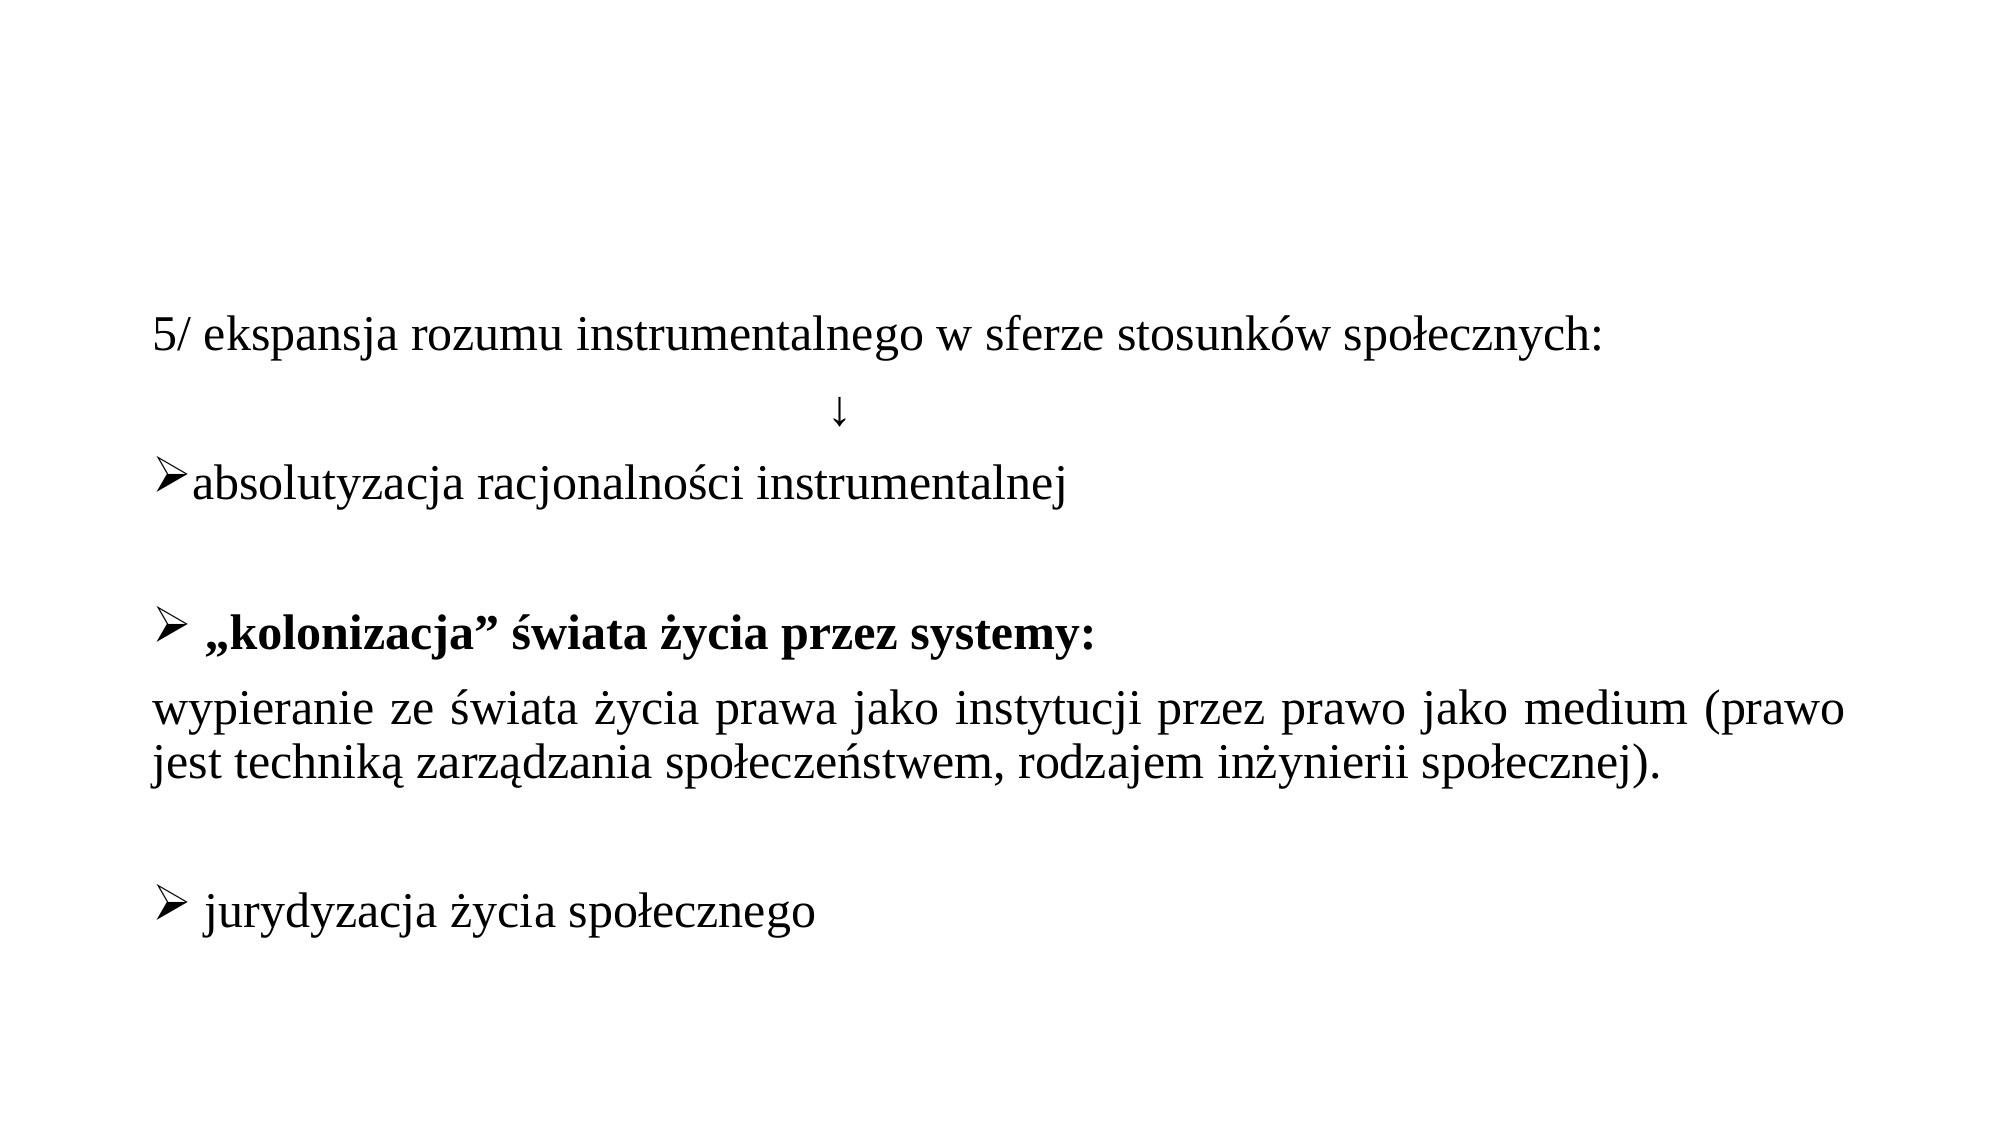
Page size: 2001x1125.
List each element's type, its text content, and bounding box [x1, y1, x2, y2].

list 5/ ekspansja rozumu instrumentalnego w sferze stosunków społecznych: ↓ absolutyzacja racjonalności instrumentalnej „kolonizacja” świata życia przez systemy: wypieranie ze świata życia prawa jako instytucji przez prawo jako medium (prawo jest techniką zarządzania społeczeństwem, rodzajem inżynierii społecznej). jurydyzacja życia społecznego [137, 299, 1863, 1014]
